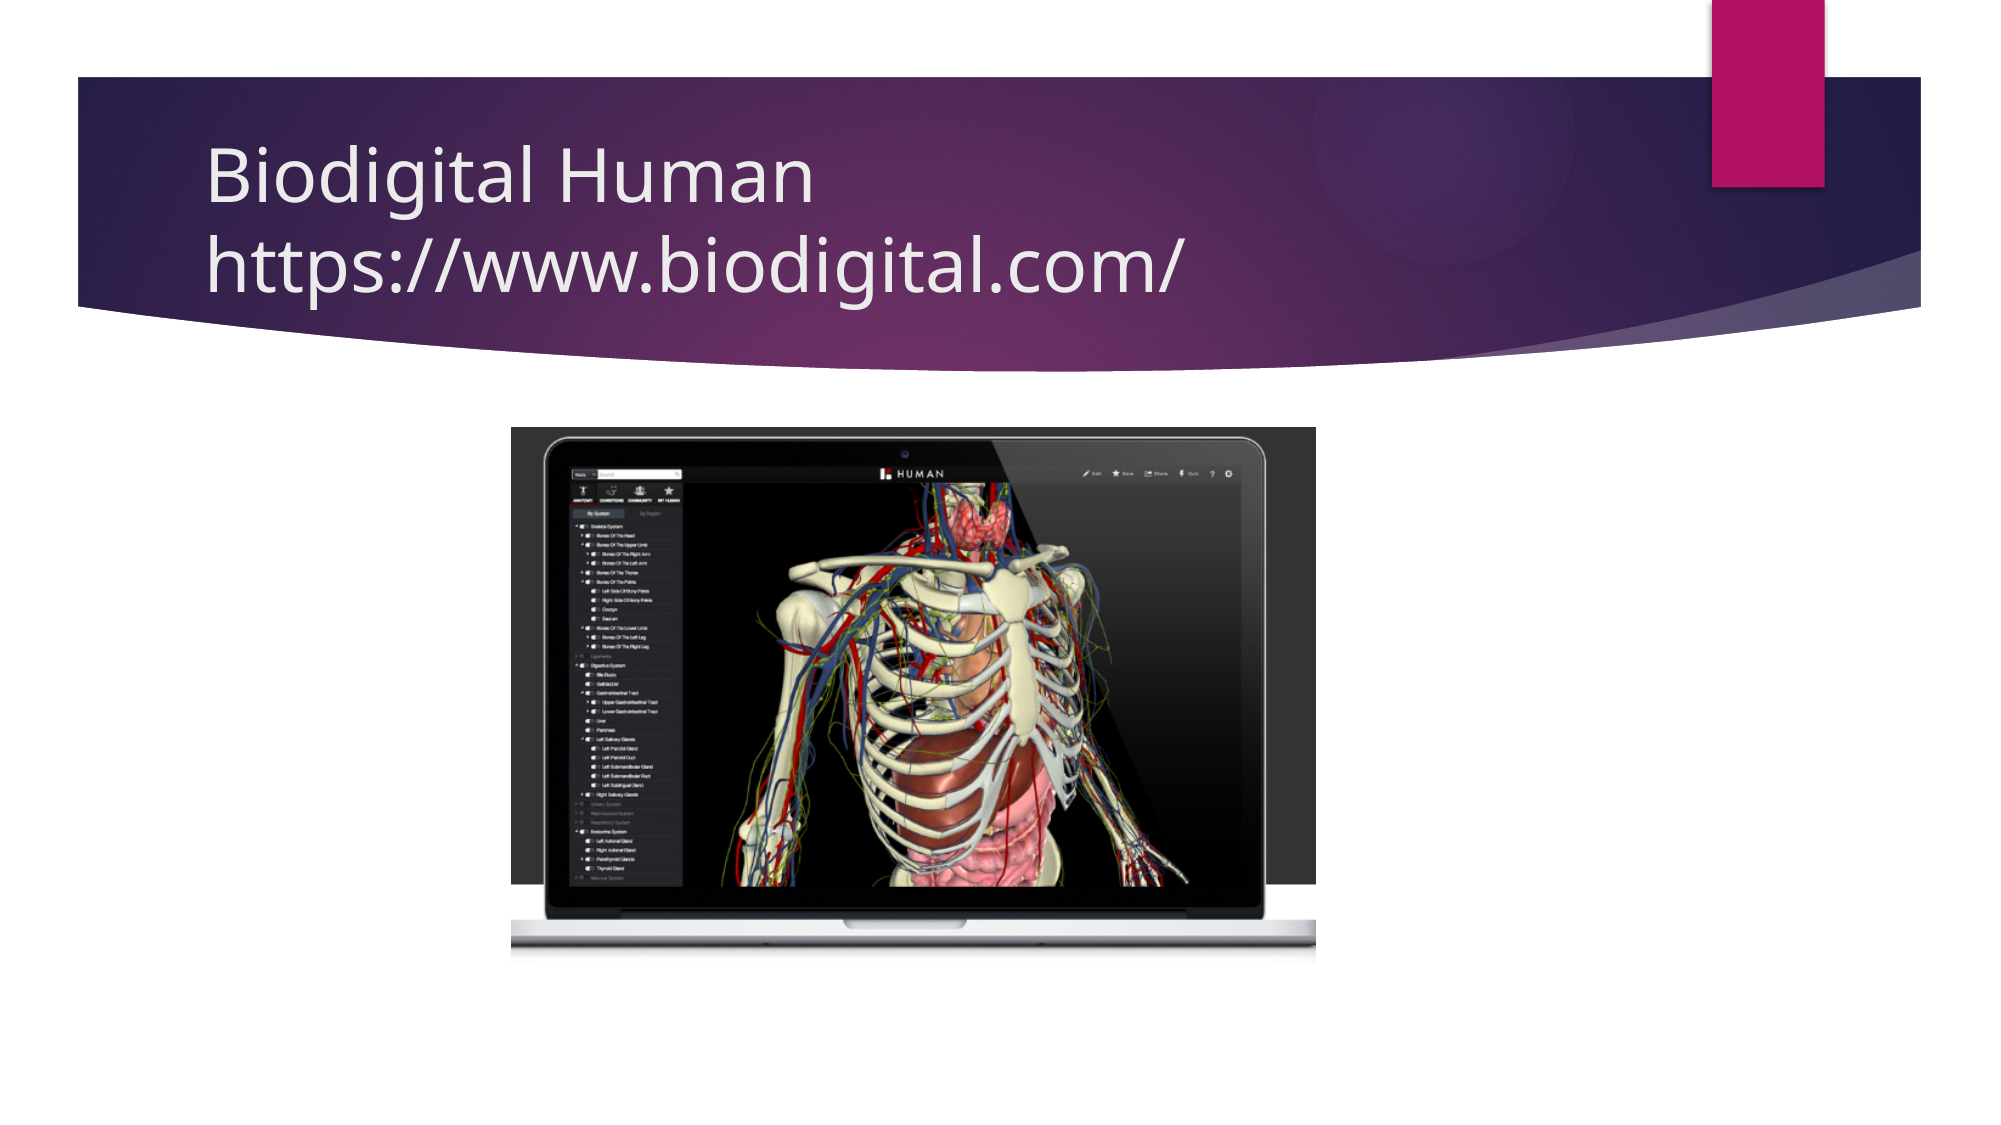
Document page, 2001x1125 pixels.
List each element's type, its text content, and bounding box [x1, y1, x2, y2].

title Biodigital Human https://www.biodigital.com/ [189, 159, 1627, 276]
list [510, 426, 1316, 988]
